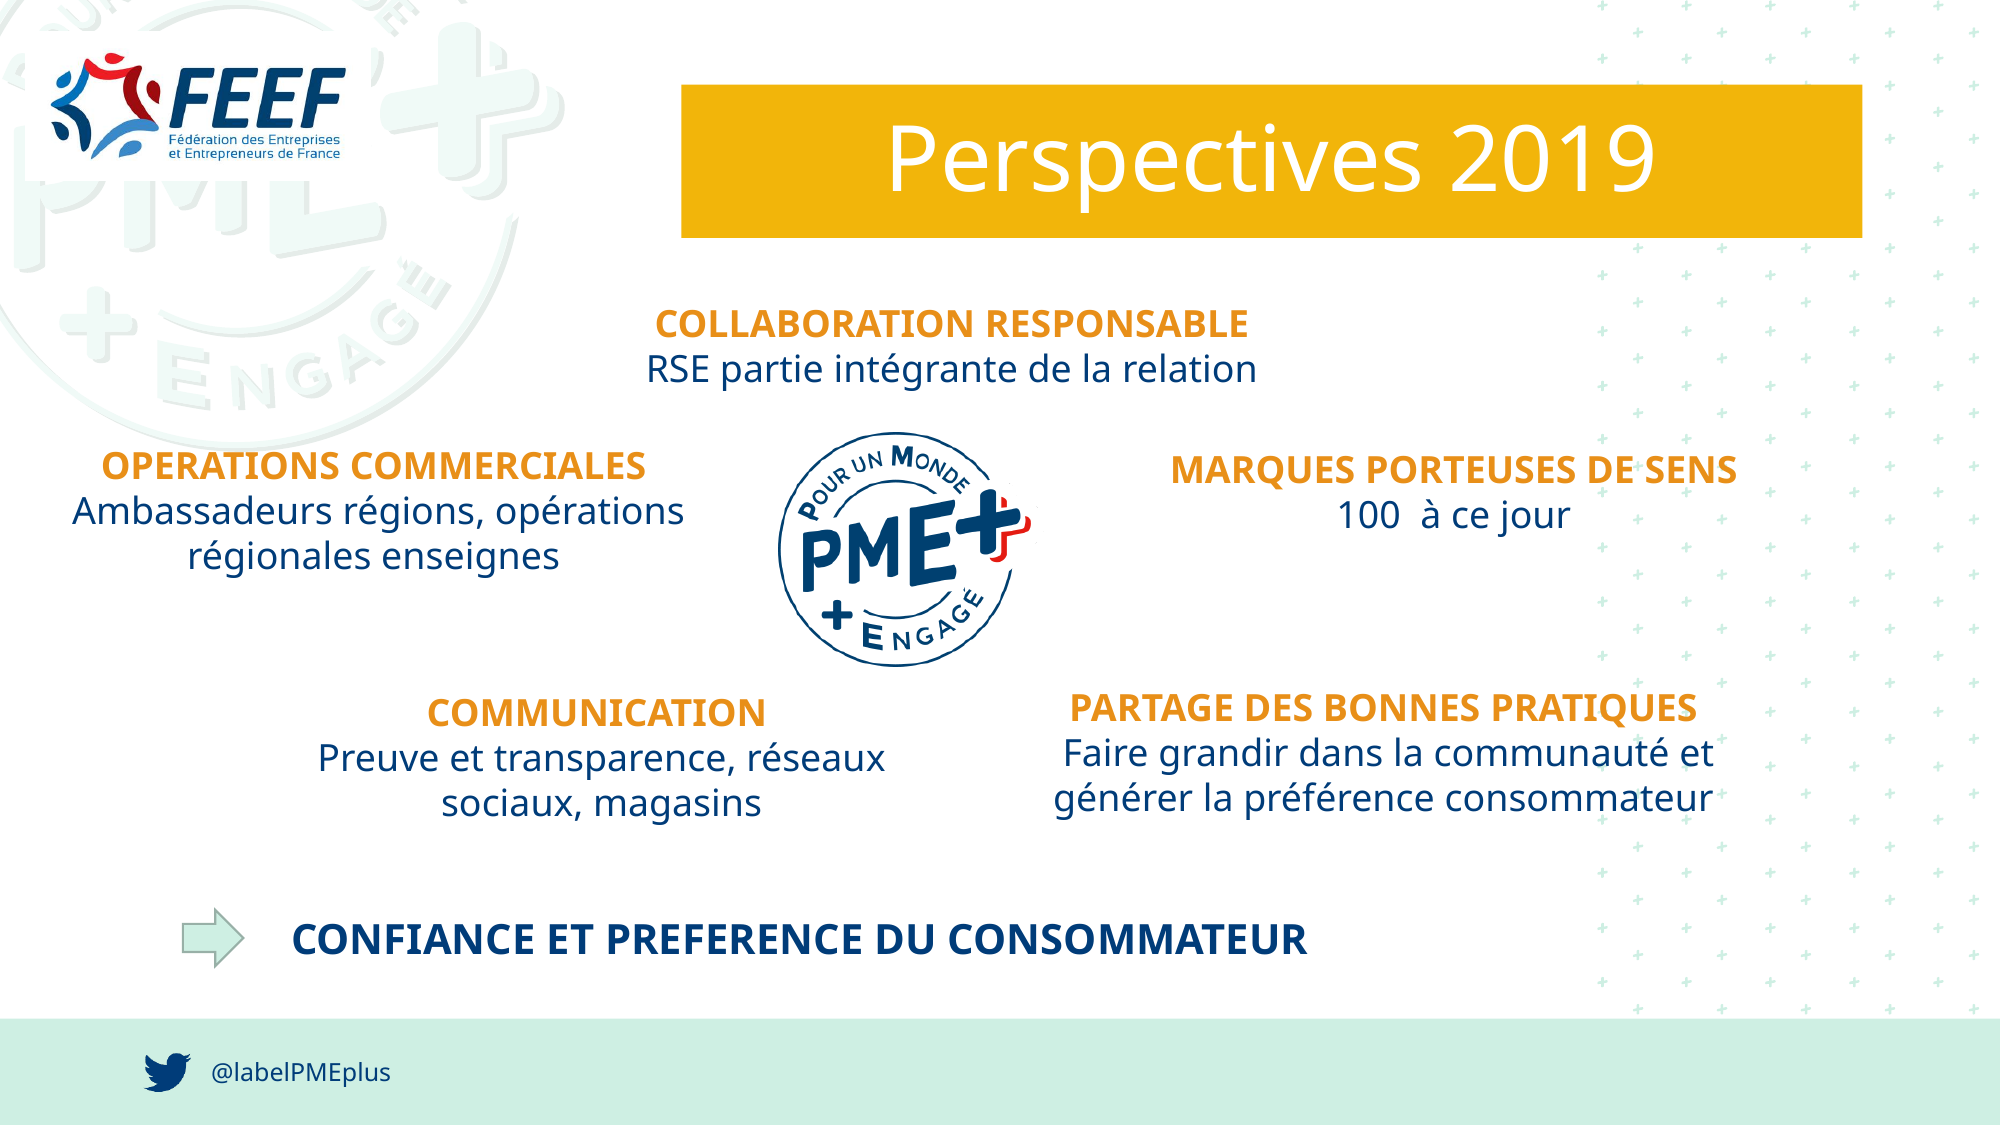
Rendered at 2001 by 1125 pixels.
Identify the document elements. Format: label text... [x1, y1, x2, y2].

picture [137, 1042, 197, 1102]
title Perspectives 2019 [681, 52, 1863, 271]
text_box COLLABORATION RESPONSABLE RSE partie intégrante de la relation [529, 292, 1375, 398]
picture [25, 31, 371, 182]
text_box COMMUNICATION Preuve et transparence, réseaux sociaux, magasins [292, 681, 911, 832]
text_box CONFIANCE ET PREFERENCE DU CONSOMMATEUR [145, 905, 1454, 970]
text_box PARTAGE DES BONNES PRATIQUES Faire grandir dans la communauté et générer la préférence consommateur [999, 676, 1778, 826]
picture [772, 411, 1049, 688]
text_box OPERATIONS COMMERCIALES Ambassadeurs régions, opérations régionales enseignes [25, 434, 732, 585]
text_box MARQUES PORTEUSES DE SENS 100 à ce jour [1106, 438, 1802, 543]
text_box [181, 907, 245, 969]
